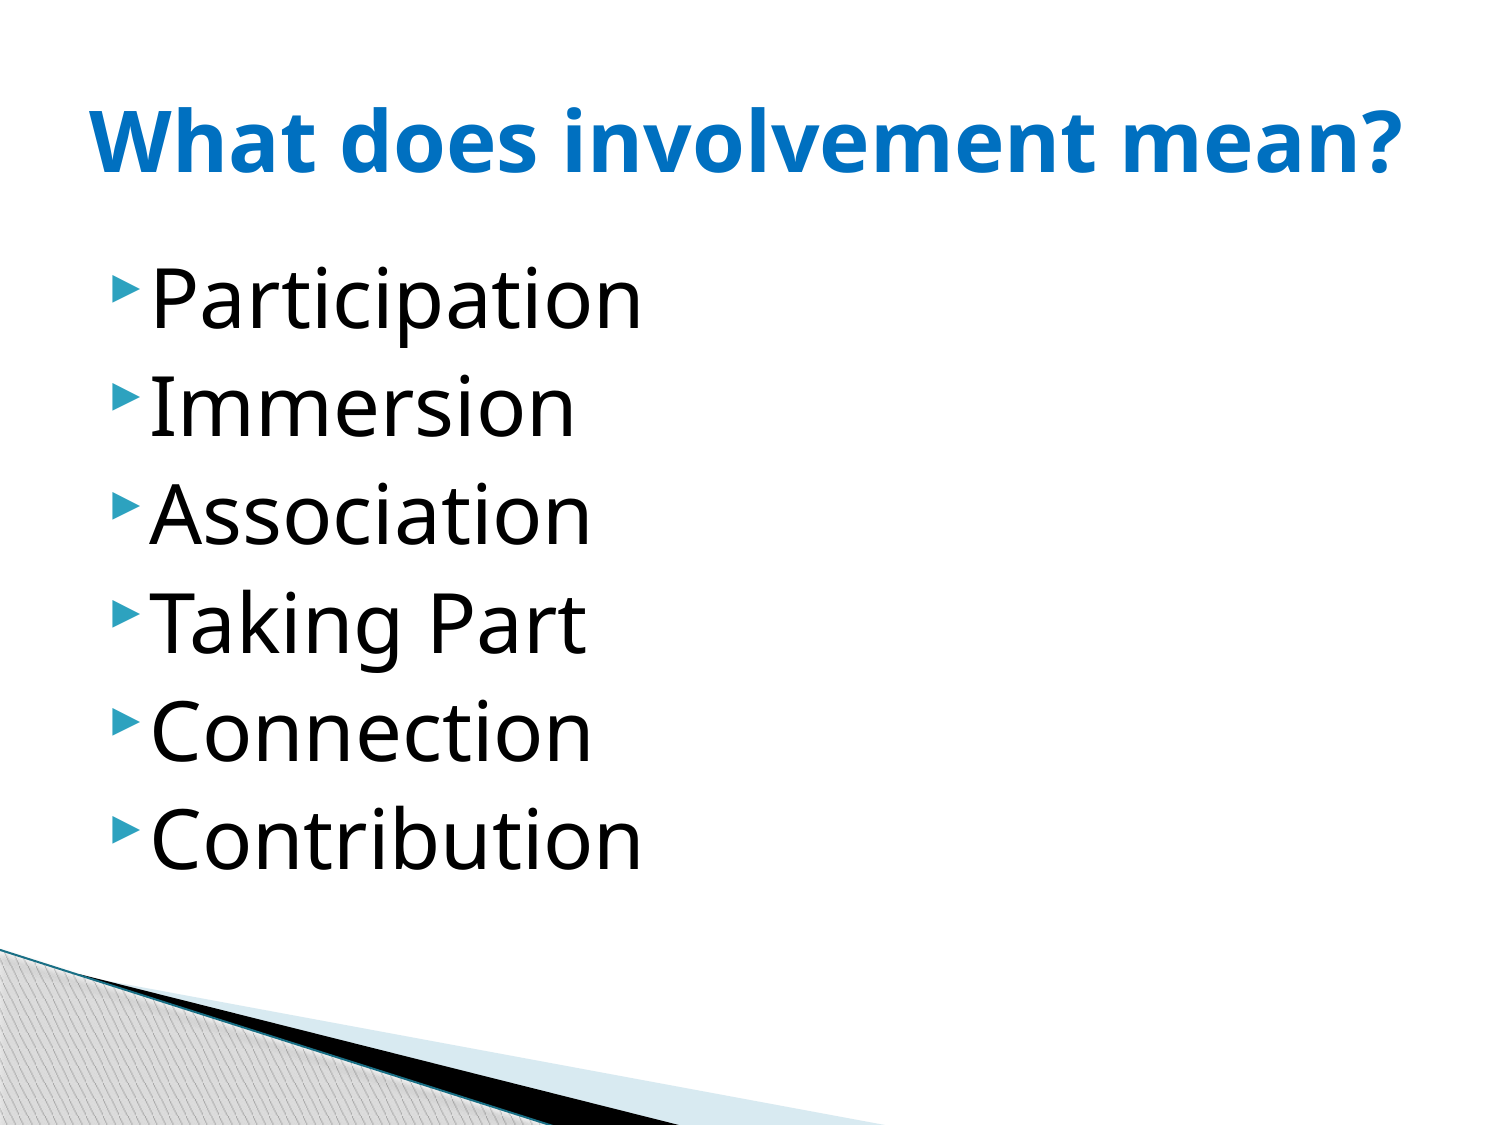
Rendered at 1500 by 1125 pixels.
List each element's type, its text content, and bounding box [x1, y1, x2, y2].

list Participation Immersion Association Taking Part Connection Contribution [75, 237, 1425, 1038]
title What does involvement mean? [75, 45, 1425, 233]
